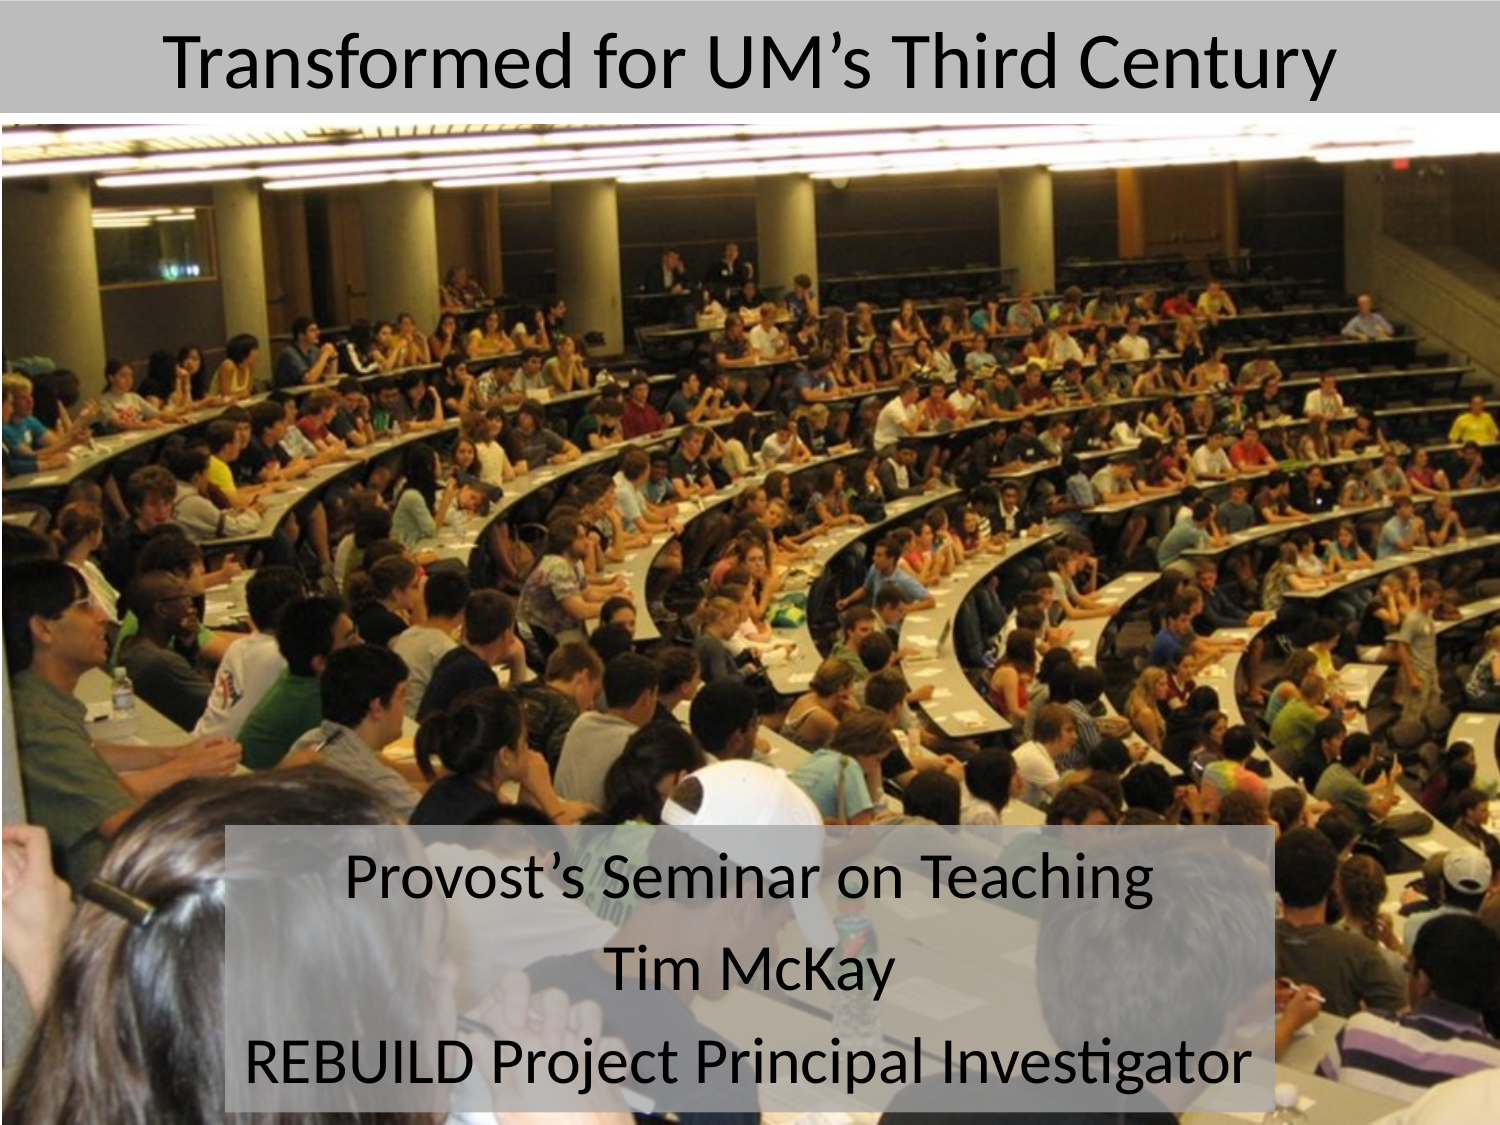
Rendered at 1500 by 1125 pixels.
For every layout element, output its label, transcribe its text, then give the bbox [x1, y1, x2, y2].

title Transformed for UM’s Third Century [0, 0, 1500, 113]
picture [1, 124, 1500, 1125]
